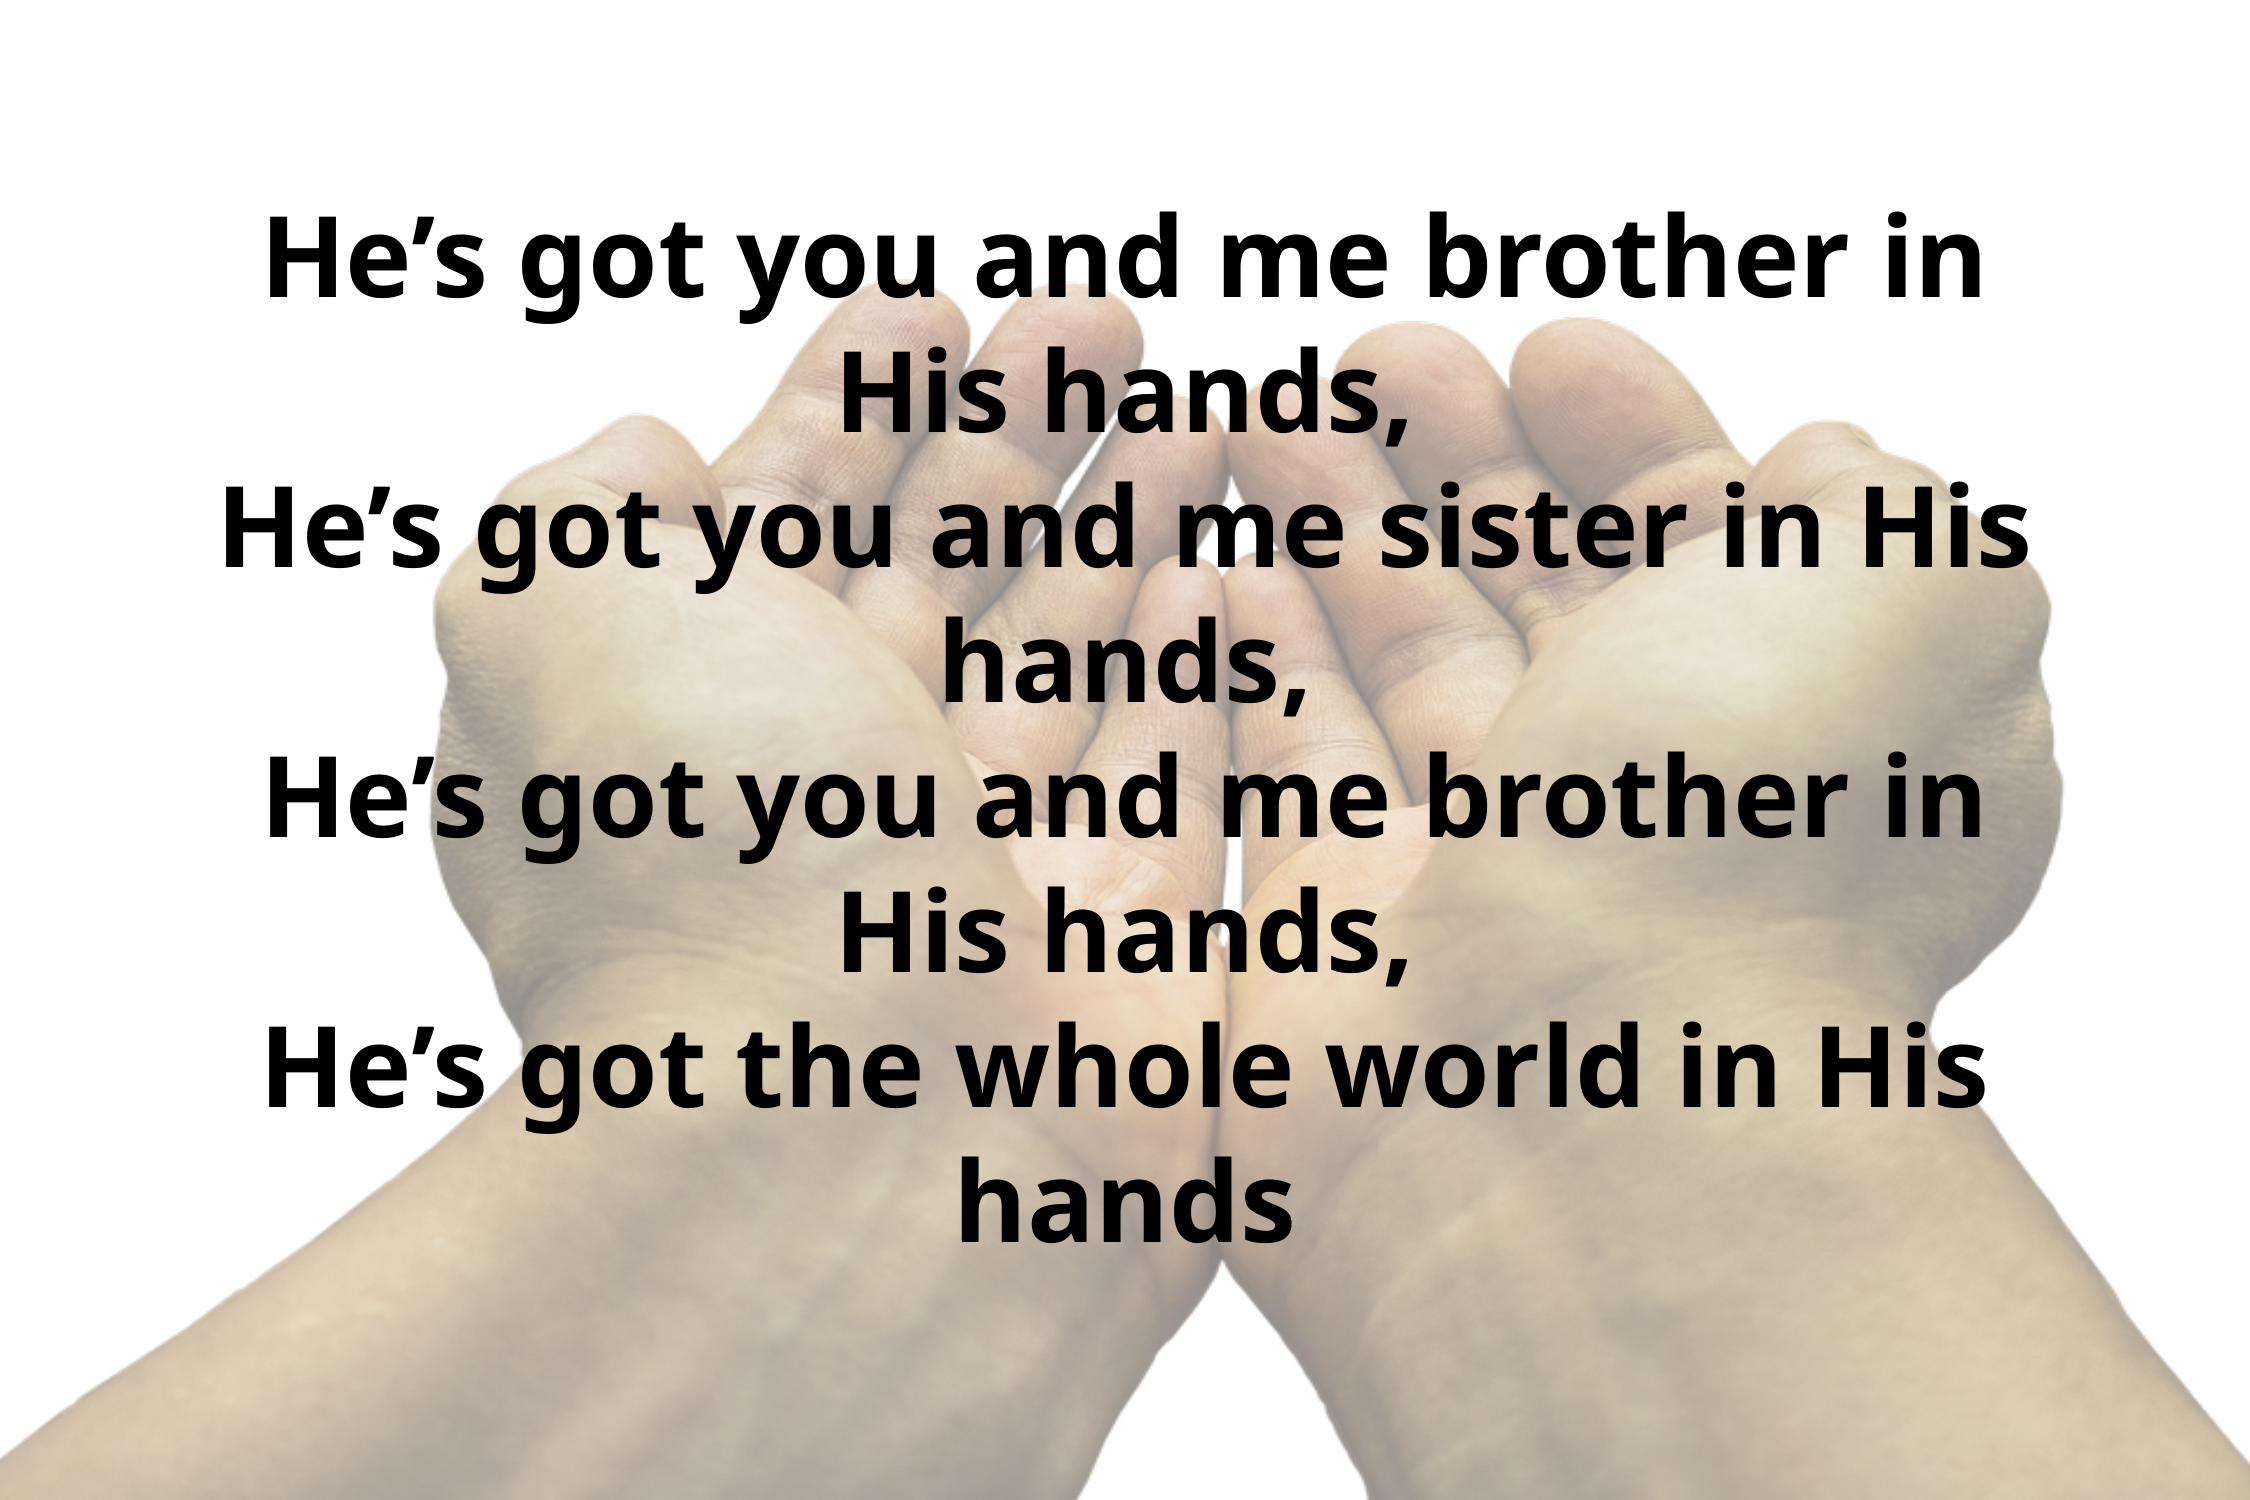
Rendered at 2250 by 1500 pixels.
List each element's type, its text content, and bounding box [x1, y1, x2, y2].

title He’s got you and me brother in His hands, He’s got you and me sister in His hands, He’s got you and me brother in His hands, He’s got the whole world in His hands [174, 60, 2075, 1500]
